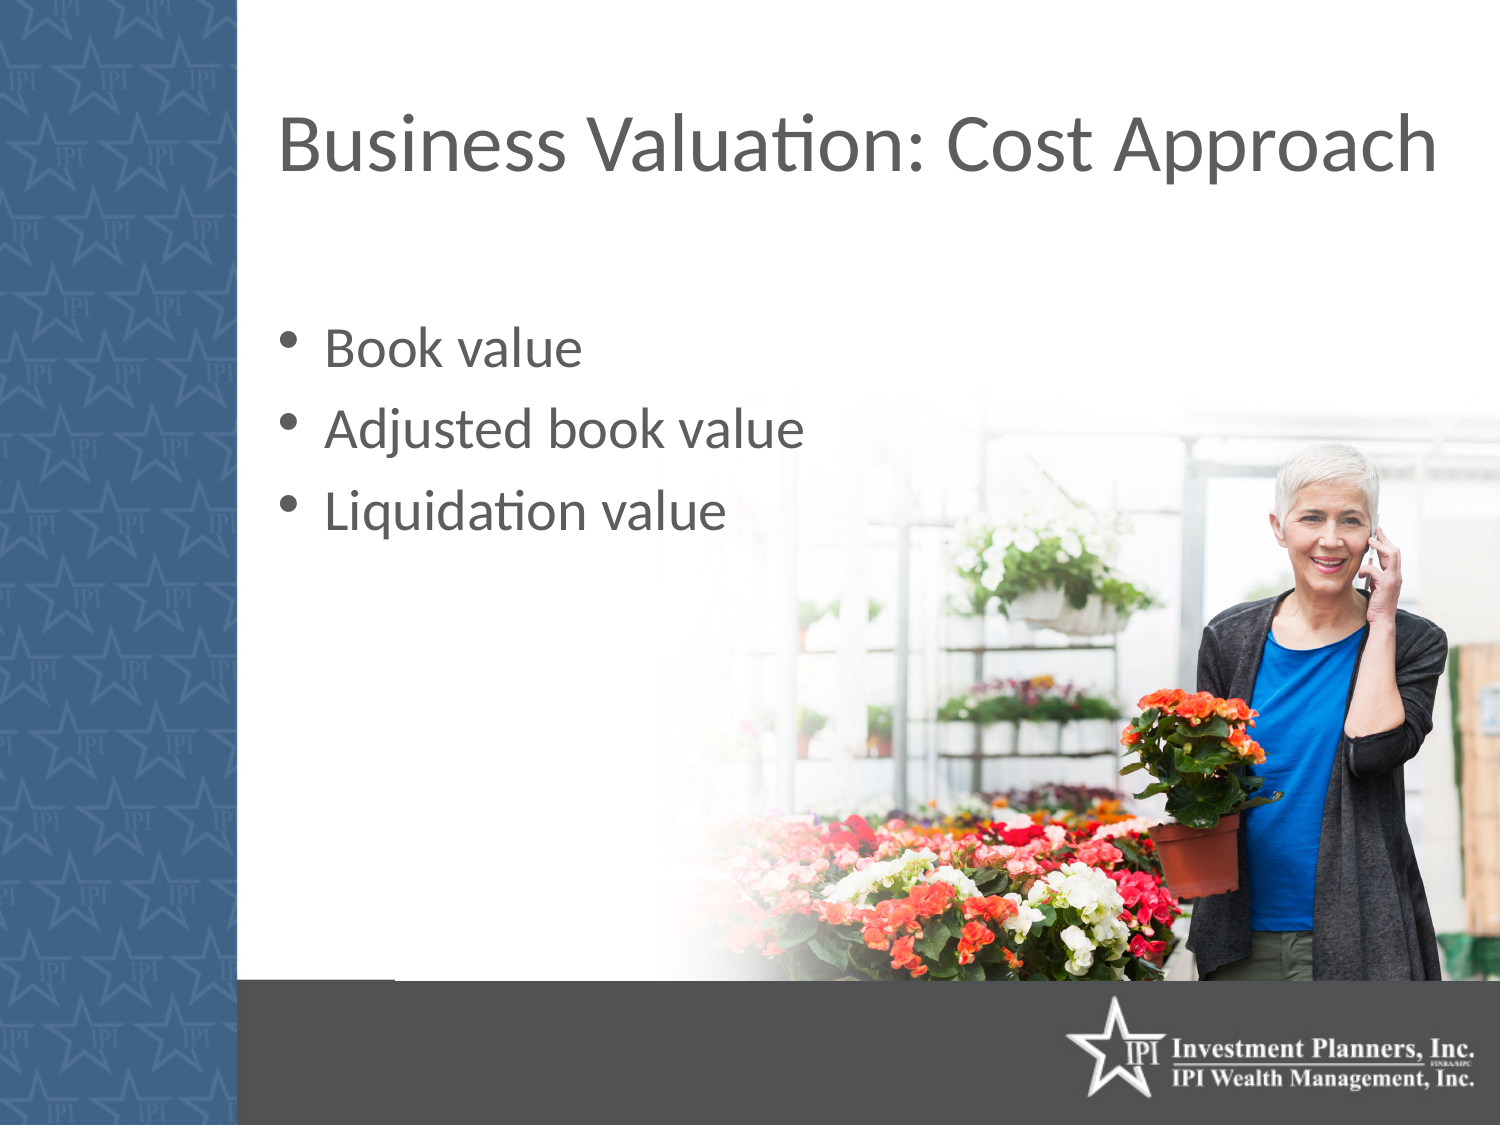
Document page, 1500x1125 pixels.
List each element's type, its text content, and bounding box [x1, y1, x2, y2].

picture [0, 0, 1500, 1125]
list Book value Adjusted book value Liquidation value [262, 301, 389, 608]
text_box Business Valuation: Cost Approach [262, 93, 1500, 195]
